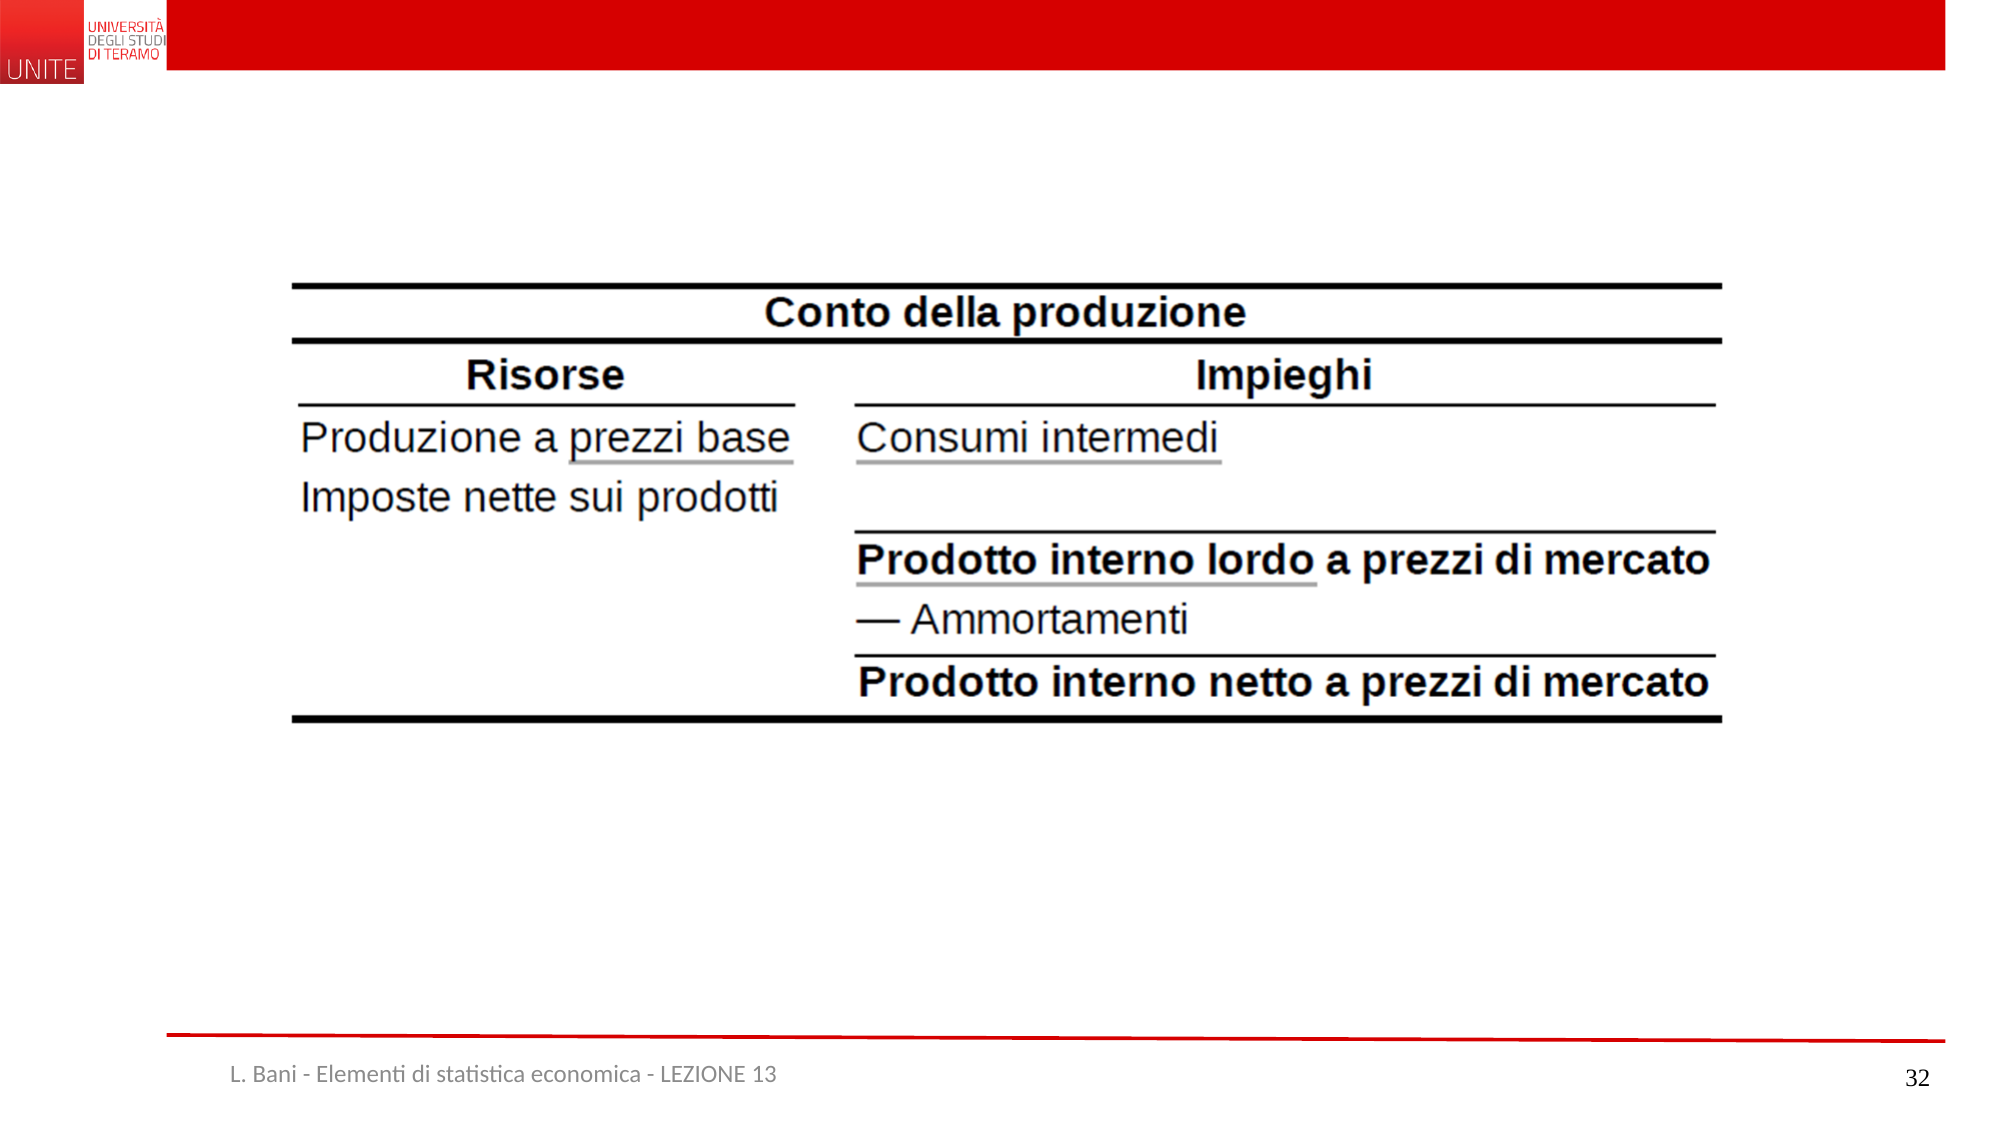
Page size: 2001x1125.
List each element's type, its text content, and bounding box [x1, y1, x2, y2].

slide_number 32 [1495, 1046, 1946, 1106]
picture [0, 0, 167, 84]
picture [281, 261, 1744, 745]
footer L. Bani - Elementi di statistica economica - LEZIONE 13 [166, 1042, 842, 1103]
